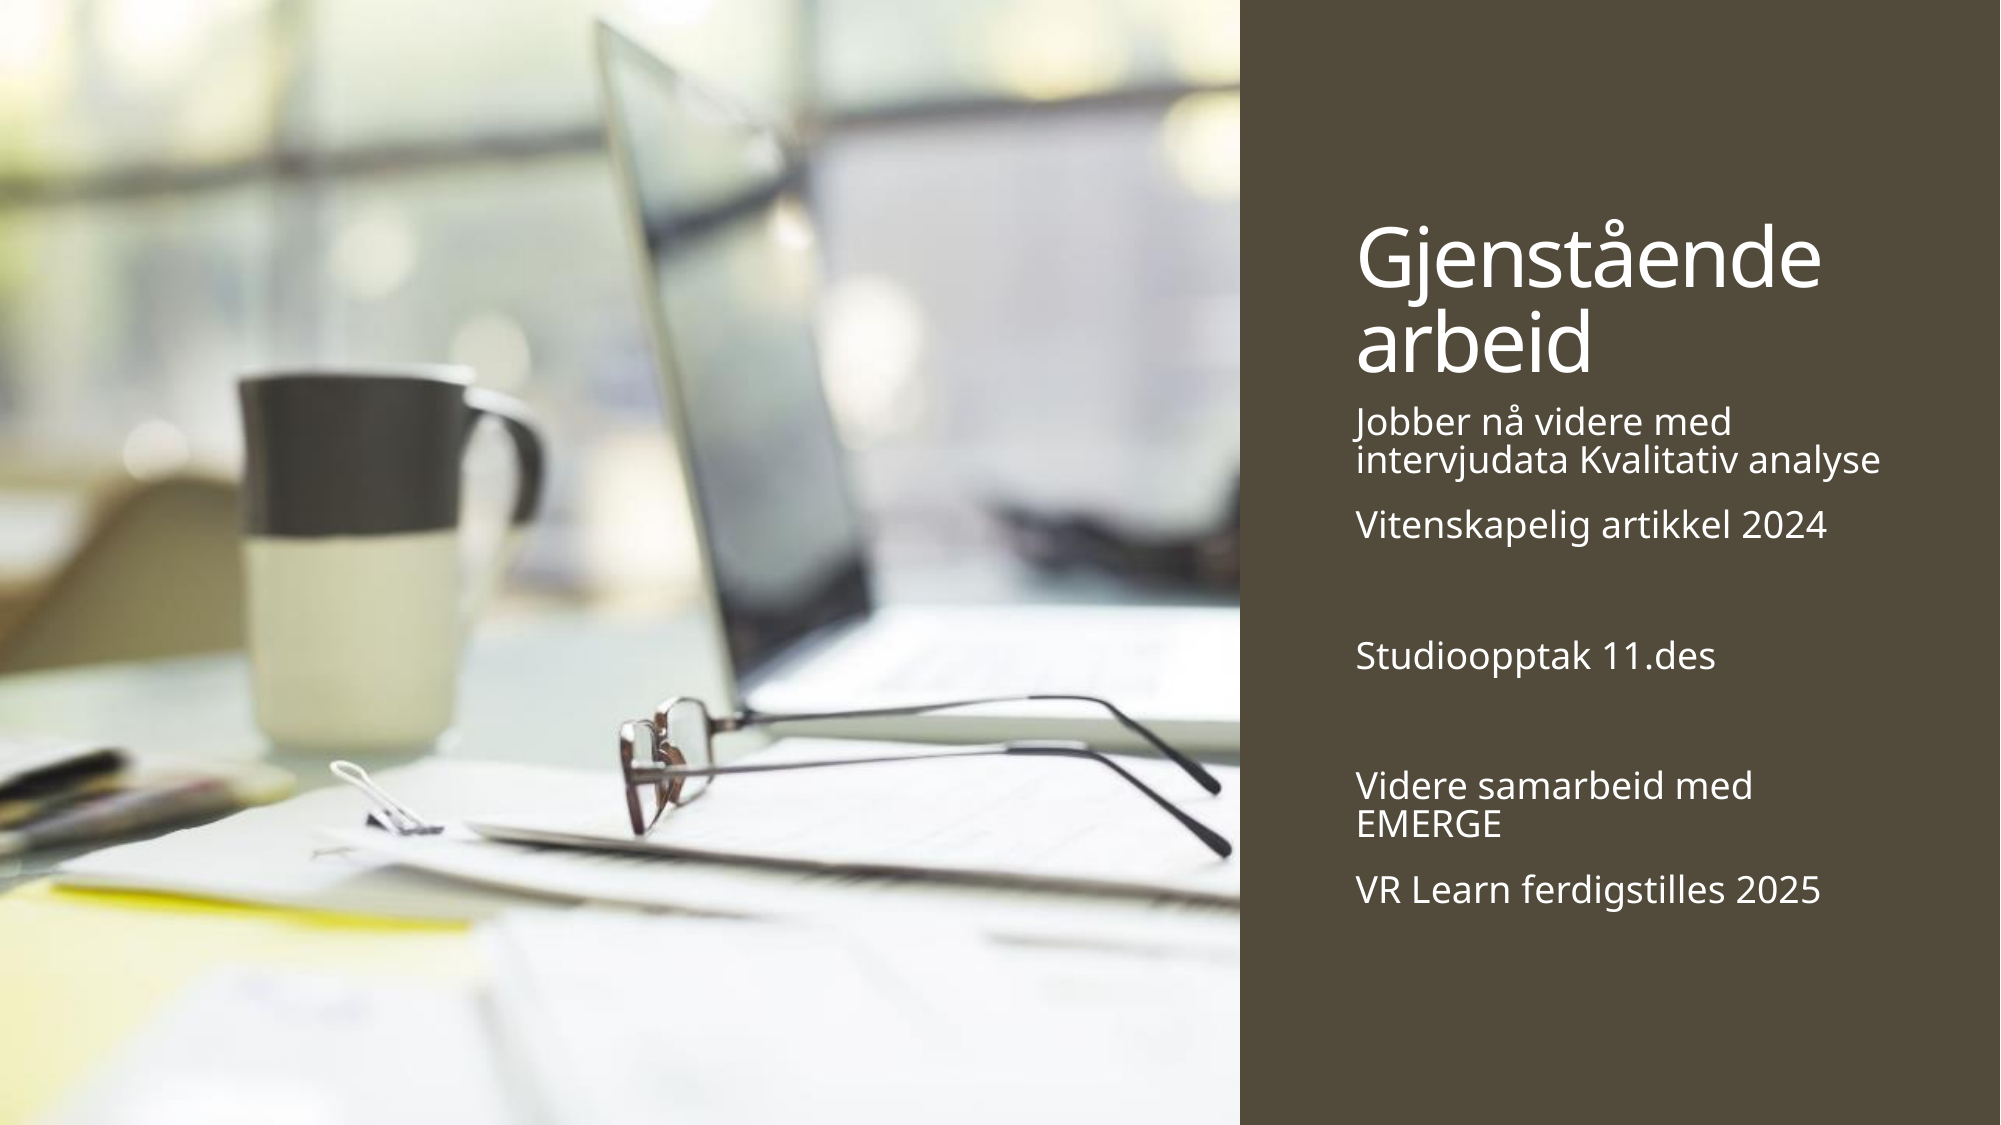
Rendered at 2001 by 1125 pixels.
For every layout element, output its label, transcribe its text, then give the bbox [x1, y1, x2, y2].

list Jobber nå videre med intervjudata Kvalitativ analyse Vitenskapelig artikkel 2024 Studioopptak 11.des Videre samarbeid med EMERGE VR Learn ferdigstilles 2025 [1340, 396, 1899, 948]
title Gjenstående arbeid [1340, 81, 1899, 396]
text_box [1240, 0, 2000, 1125]
picture [0, 0, 1240, 1125]
